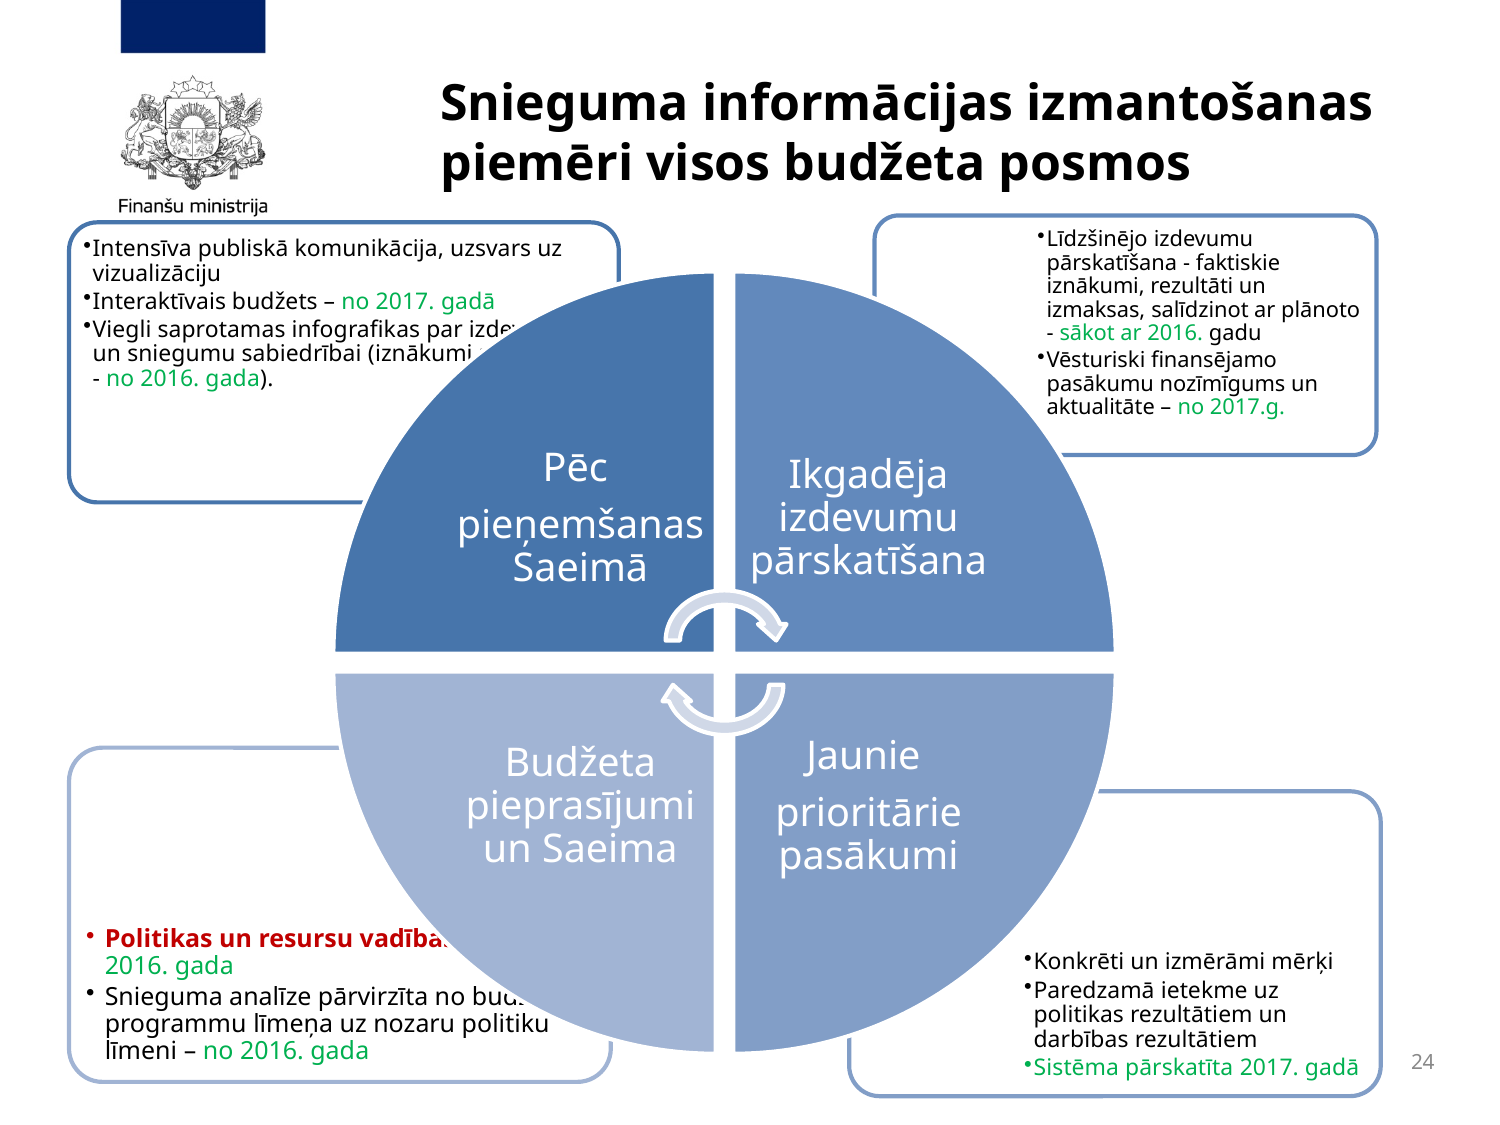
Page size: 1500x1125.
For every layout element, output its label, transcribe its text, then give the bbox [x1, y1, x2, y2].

picture [48, 0, 338, 321]
slide_number 24 [1387, 1037, 1450, 1088]
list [68, 214, 1382, 1112]
title Snieguma informācijas izmantošanas piemēri visos budžeta posmos [425, 62, 1425, 205]
